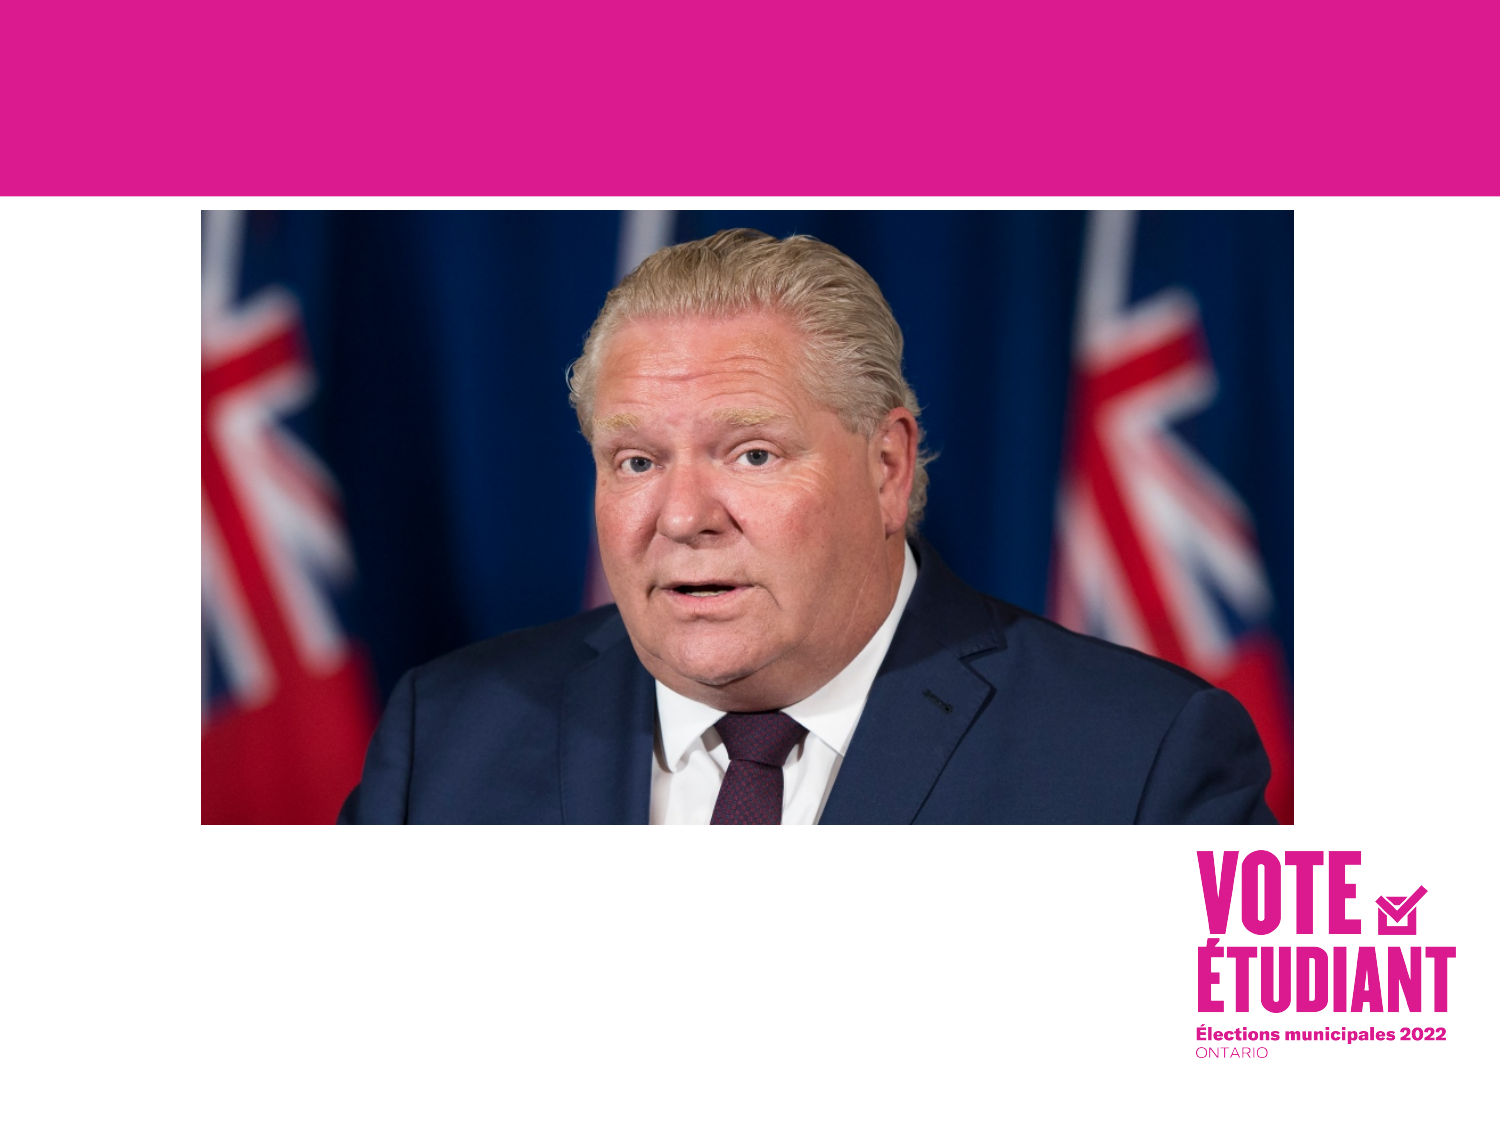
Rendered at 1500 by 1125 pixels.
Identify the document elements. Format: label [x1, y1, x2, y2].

picture [1196, 850, 1456, 1058]
picture [201, 210, 1294, 825]
